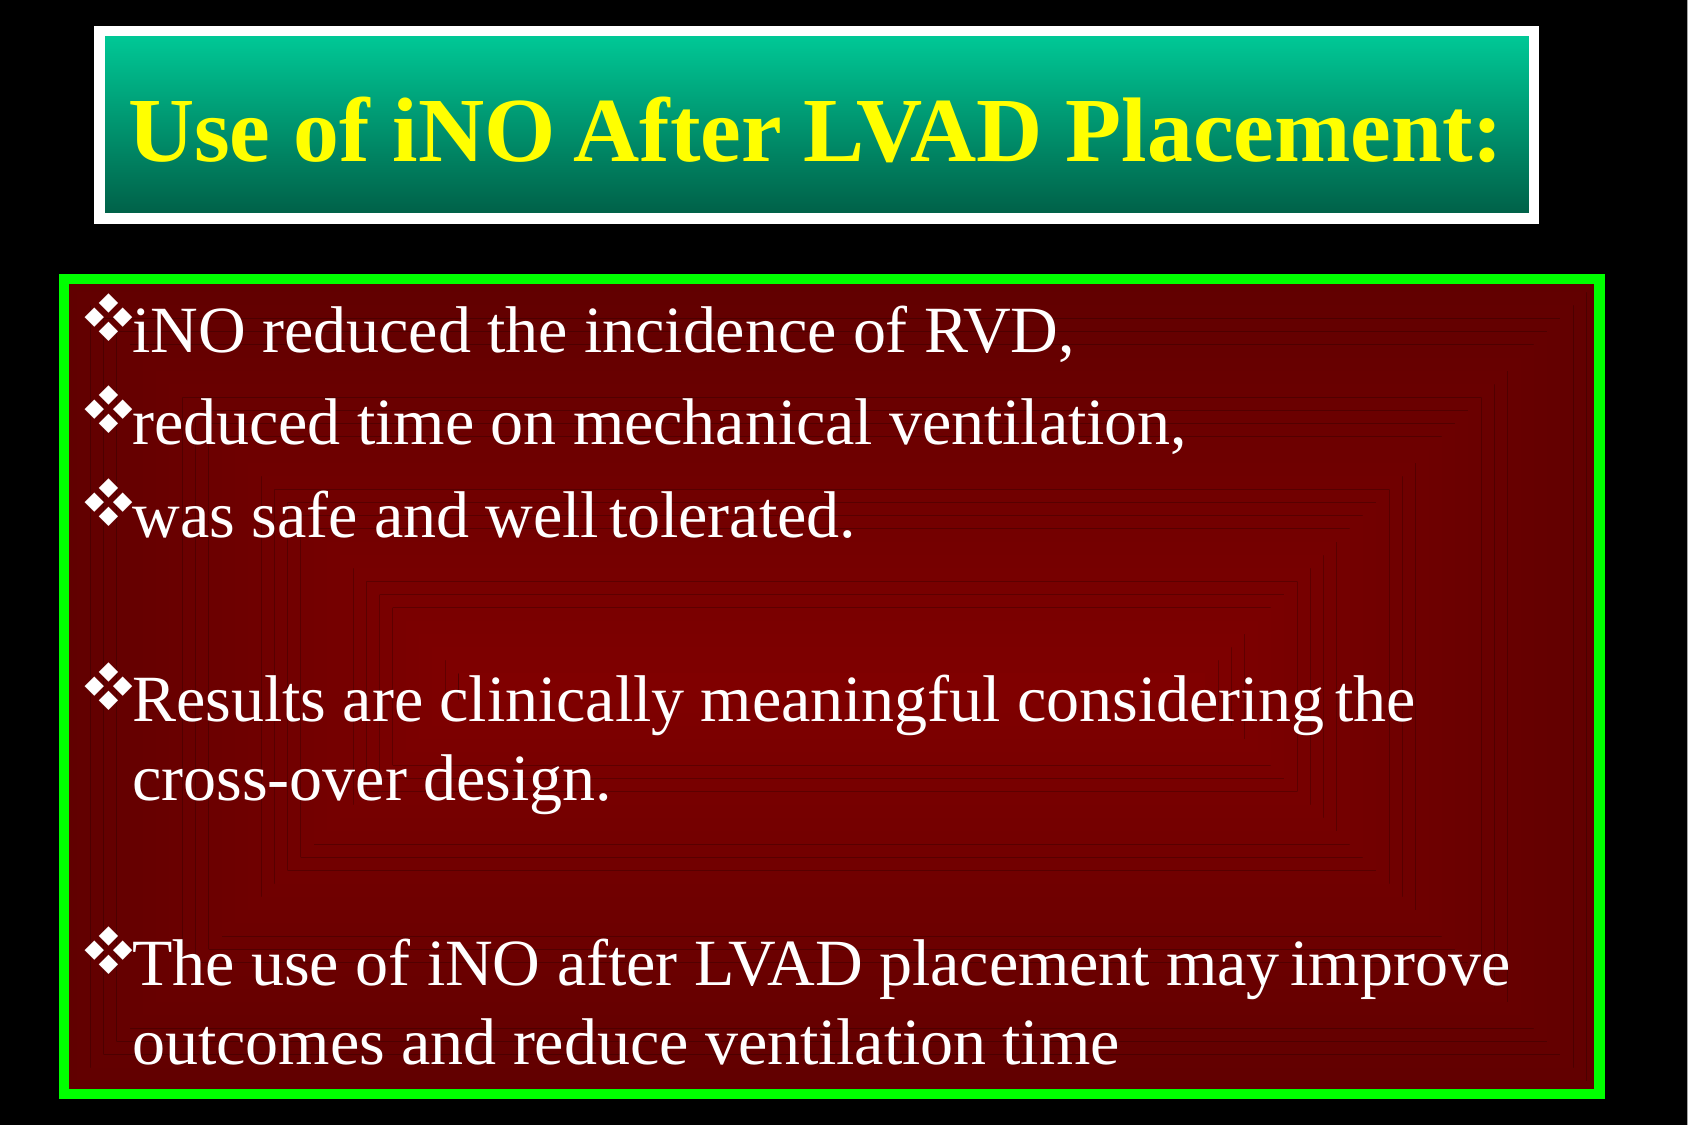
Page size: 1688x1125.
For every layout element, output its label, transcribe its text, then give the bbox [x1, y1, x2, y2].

title Use of iNO After LVAD Placement: [94, 26, 1539, 224]
list iNO reduced the incidence of RVD, reduced time on mechanical ventilation, was safe and well tolerated. Results are clinically meaningful considering the cross-over design. The use of iNO after LVAD placement may improve outcomes and reduce ventilation time [59, 274, 1605, 1099]
